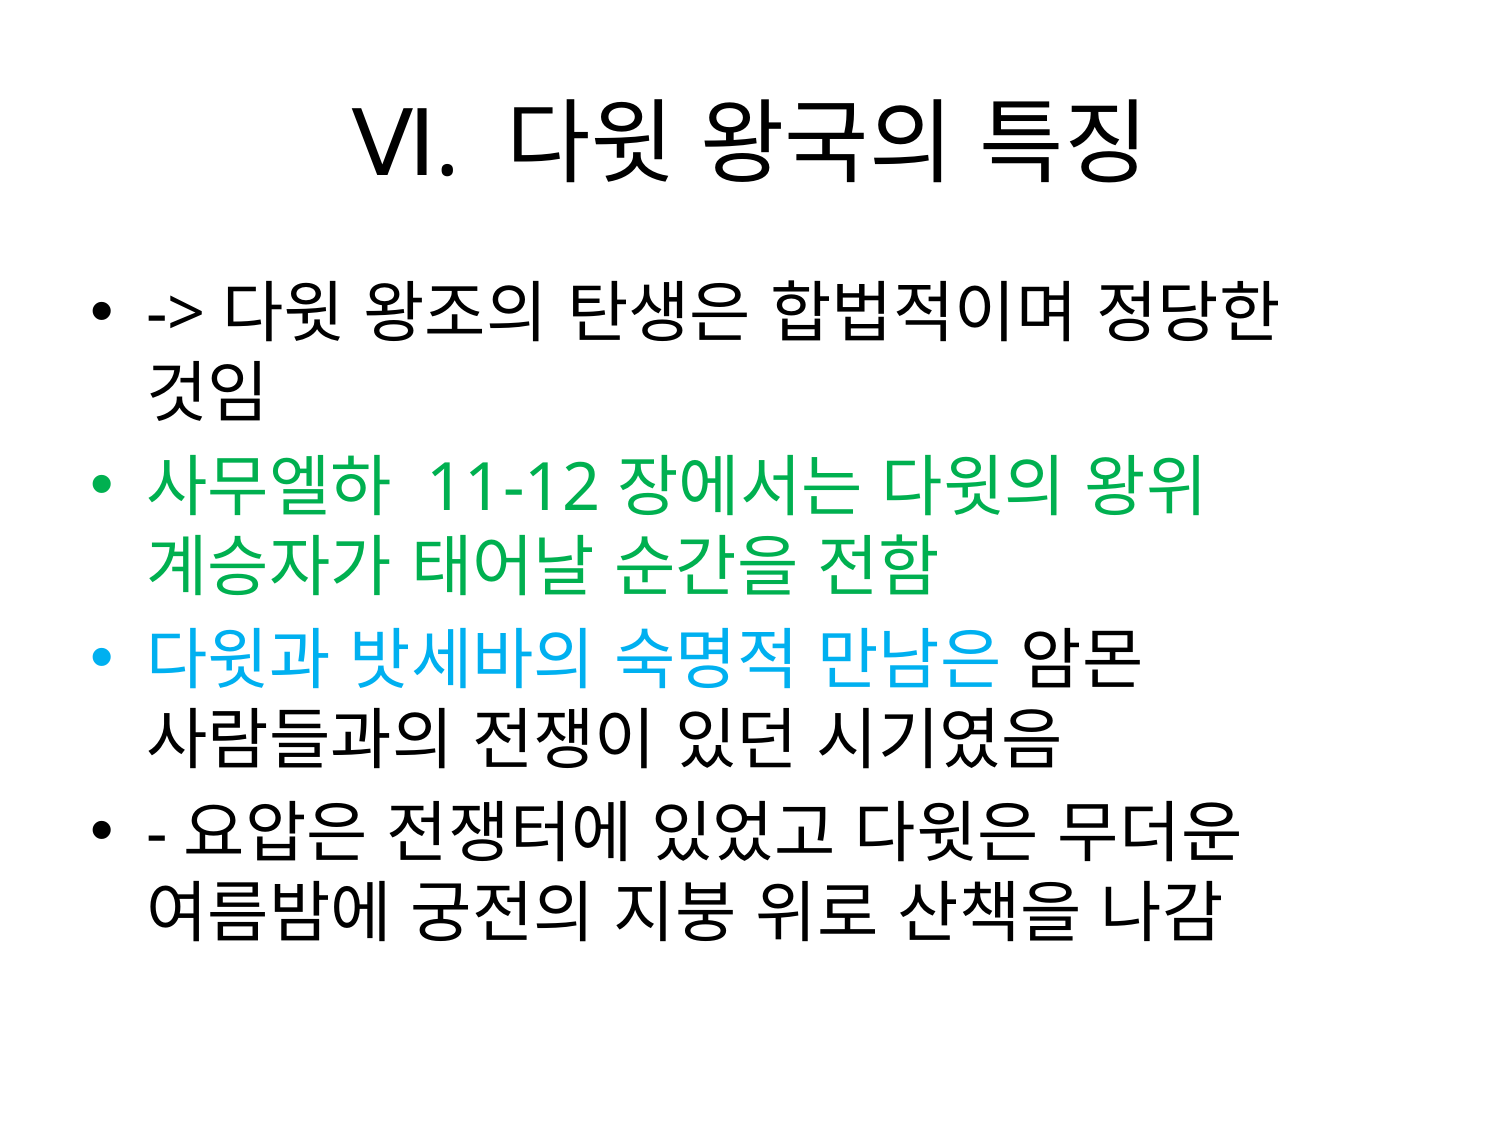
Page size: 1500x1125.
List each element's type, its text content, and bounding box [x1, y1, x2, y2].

list ->다윗 왕조의 탄생은 합법적이며 정당한 것임 사무엘하 11-12장에서는 다윗의 왕위 계승자가 태어날 순간을 전함 다윗과 밧세바의 숙명적 만남은 암몬 사람들과의 전쟁이 있던 시기였음 -요압은 전쟁터에 있었고 다윗은 무더운 여름밤에 궁전의 지붕 위로 산책을 나감 [74, 262, 1426, 1006]
title Ⅵ. 다윗 왕국의 특징 [74, 44, 1426, 233]
